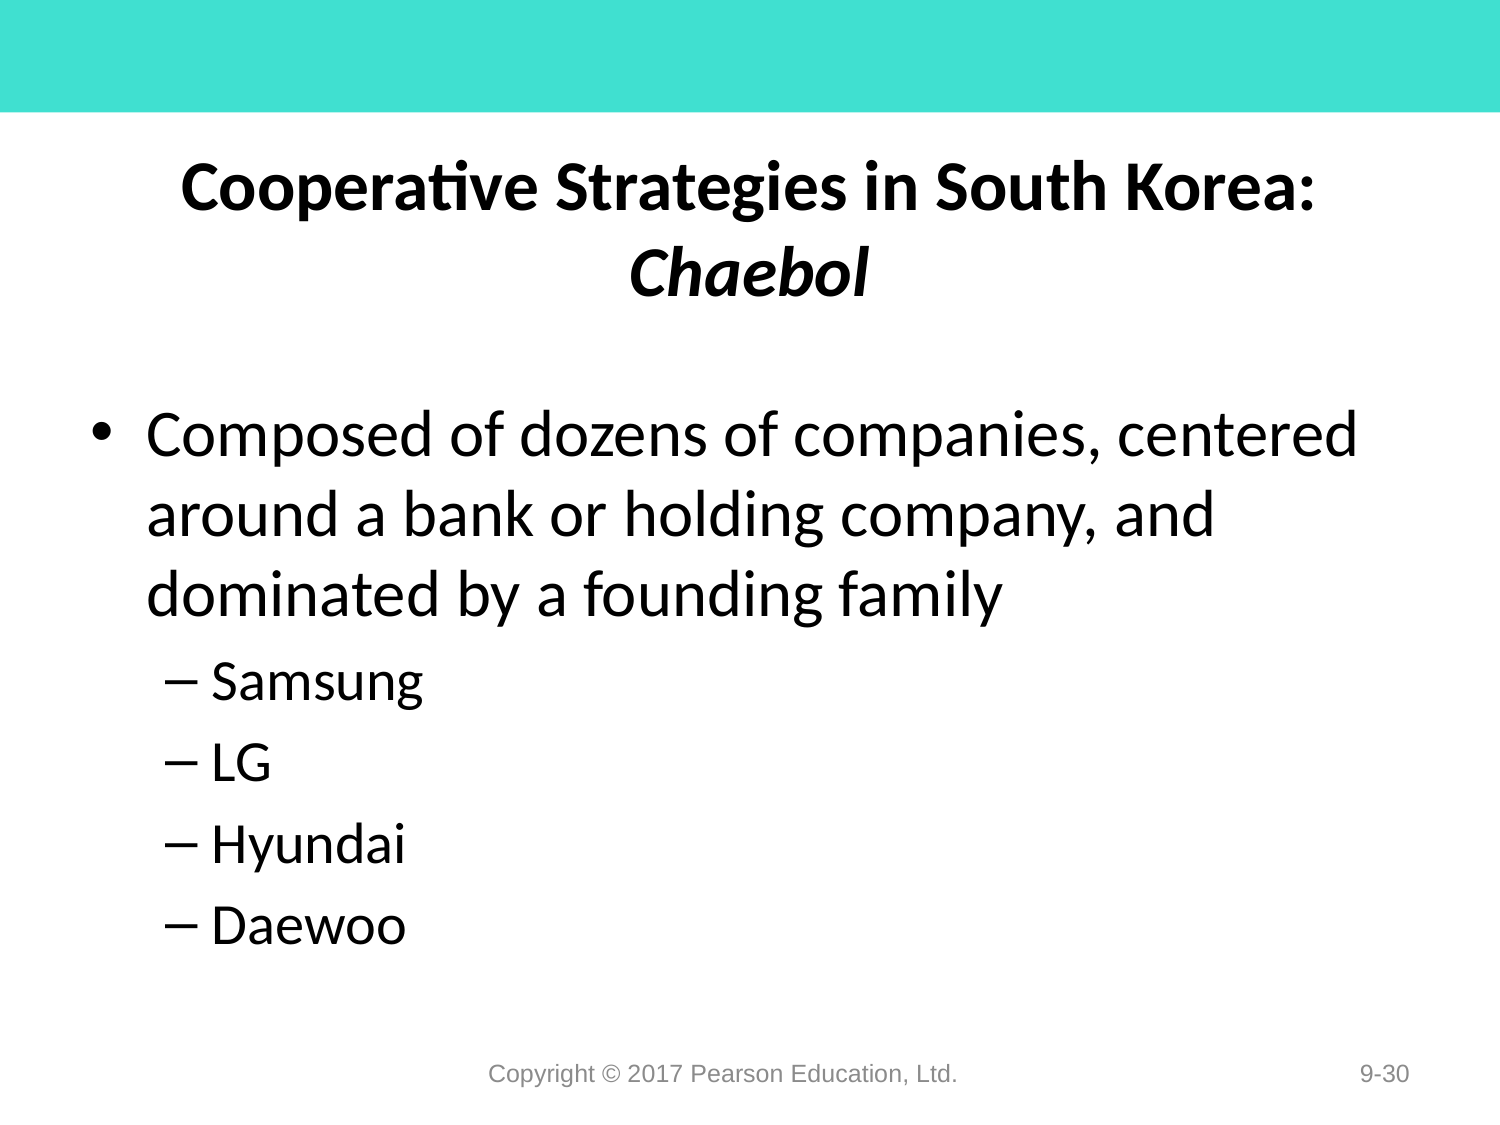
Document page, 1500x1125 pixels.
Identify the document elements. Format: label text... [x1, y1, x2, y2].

title Cooperative Strategies in South Korea: Chaebol [75, 131, 1425, 319]
footer Copyright © 2017 Pearson Education, Ltd. [466, 1042, 988, 1103]
list Composed of dozens of companies, centered around a bank or holding company, and dominated by a founding family Samsung LG Hyundai Daewoo [75, 382, 1425, 1125]
slide_number 9-30 [1074, 1042, 1425, 1103]
